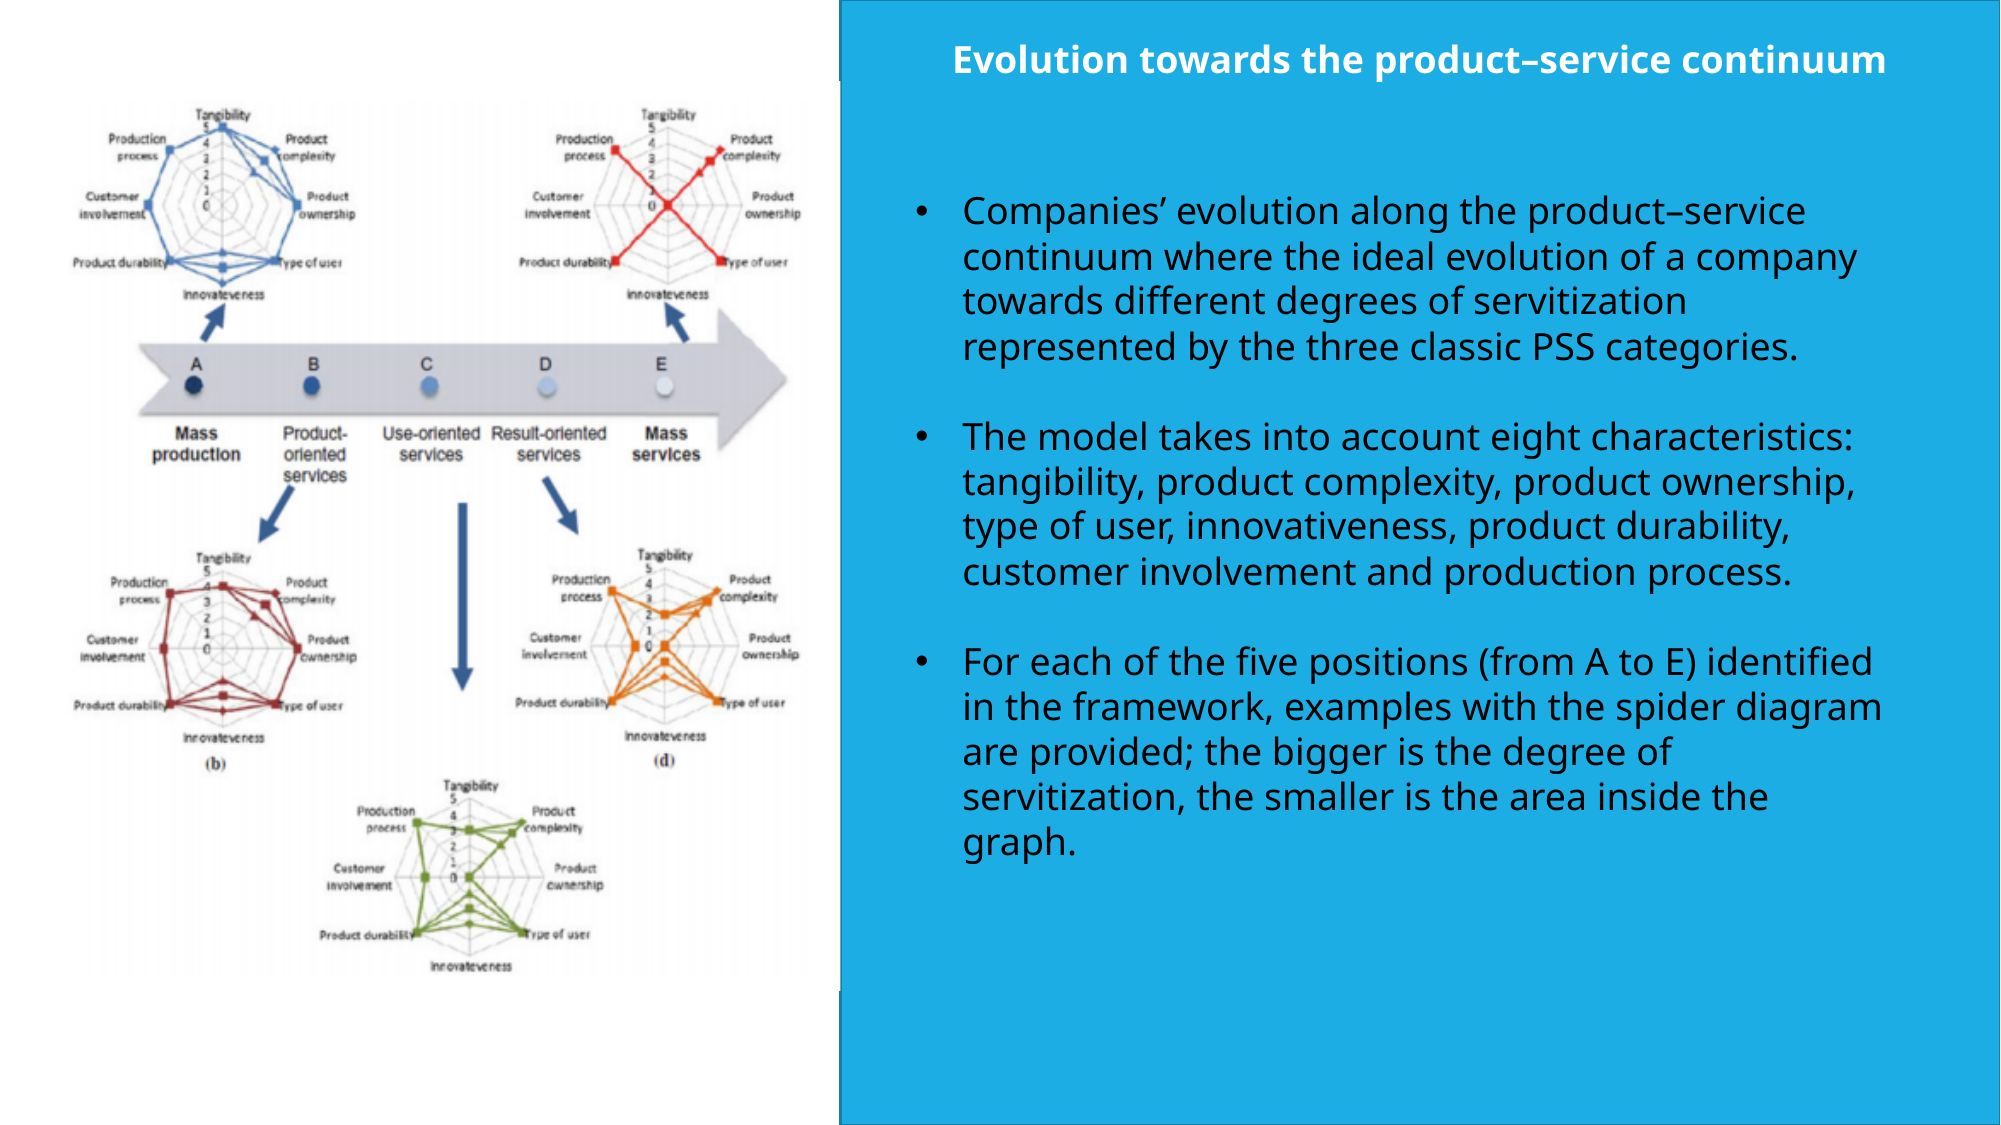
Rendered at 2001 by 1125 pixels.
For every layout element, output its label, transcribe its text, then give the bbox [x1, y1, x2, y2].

text_box Companies’ evolution along the product–service continuum where the ideal evolution of a company towards different degrees of servitization represented by the three classic PSS categories. The model takes into account eight characteristics: tangibility, product complexity, product ownership, type of user, innovativeness, product durability, customer involvement and production process. For each of the five positions (from A to E) identified in the framework, examples with the spider diagram are provided; the bigger is the degree of servitization, the smaller is the area inside the graph. [900, 180, 1901, 870]
picture [0, 81, 841, 991]
text_box Evolution towards the product–service continuum [920, 28, 1921, 89]
text_box [839, 0, 2000, 1125]
